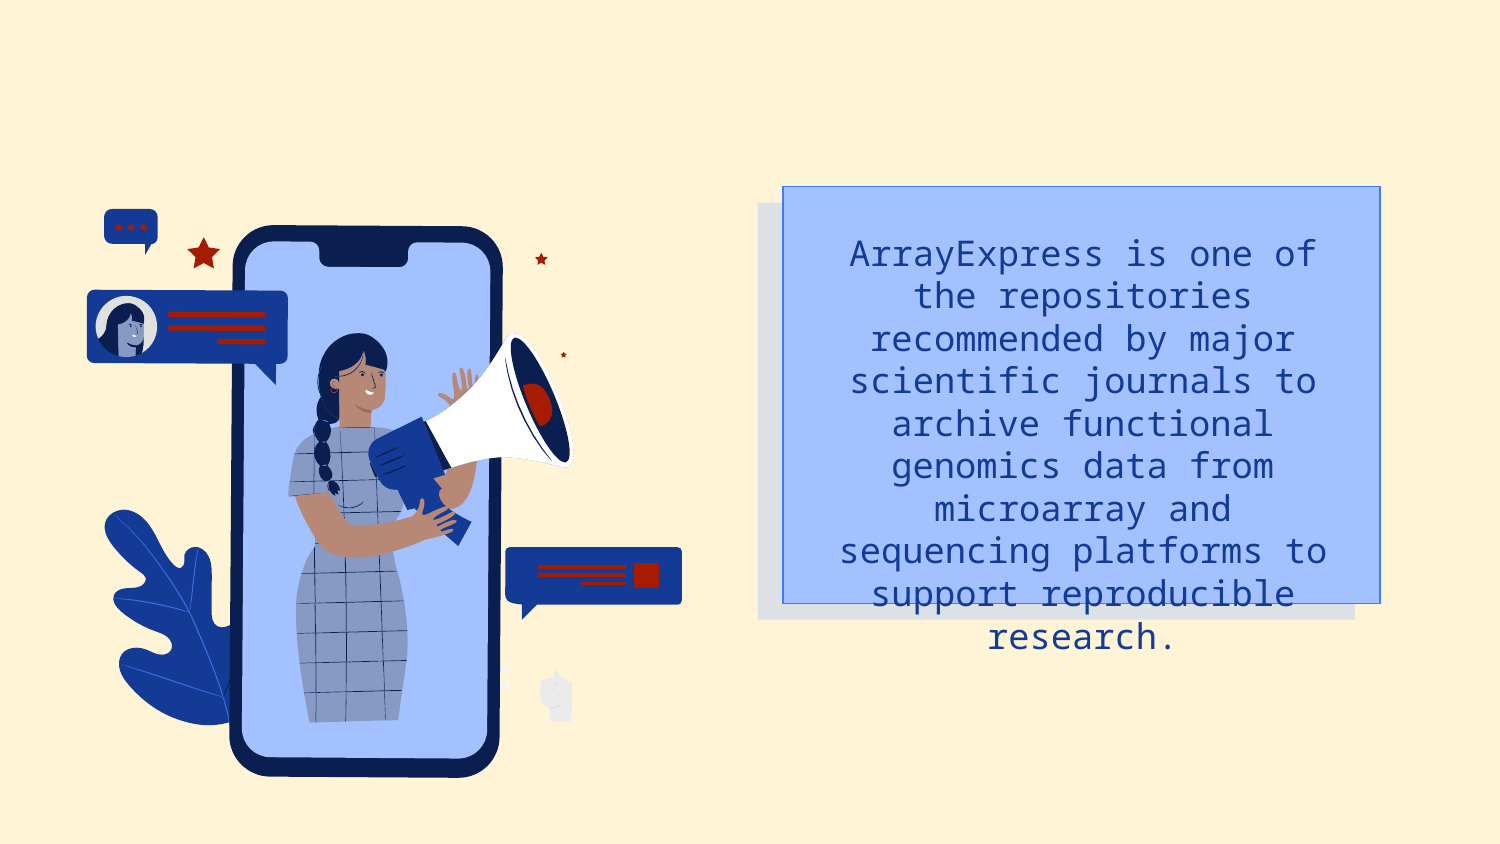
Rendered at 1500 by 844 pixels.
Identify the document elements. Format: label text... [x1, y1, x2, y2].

title ArrayExpress is one of the repositories recommended by major scientific journals to archive functional genomics data from microarray and sequencing platforms to support reproducible research. [821, 215, 1344, 463]
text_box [86, 208, 683, 779]
